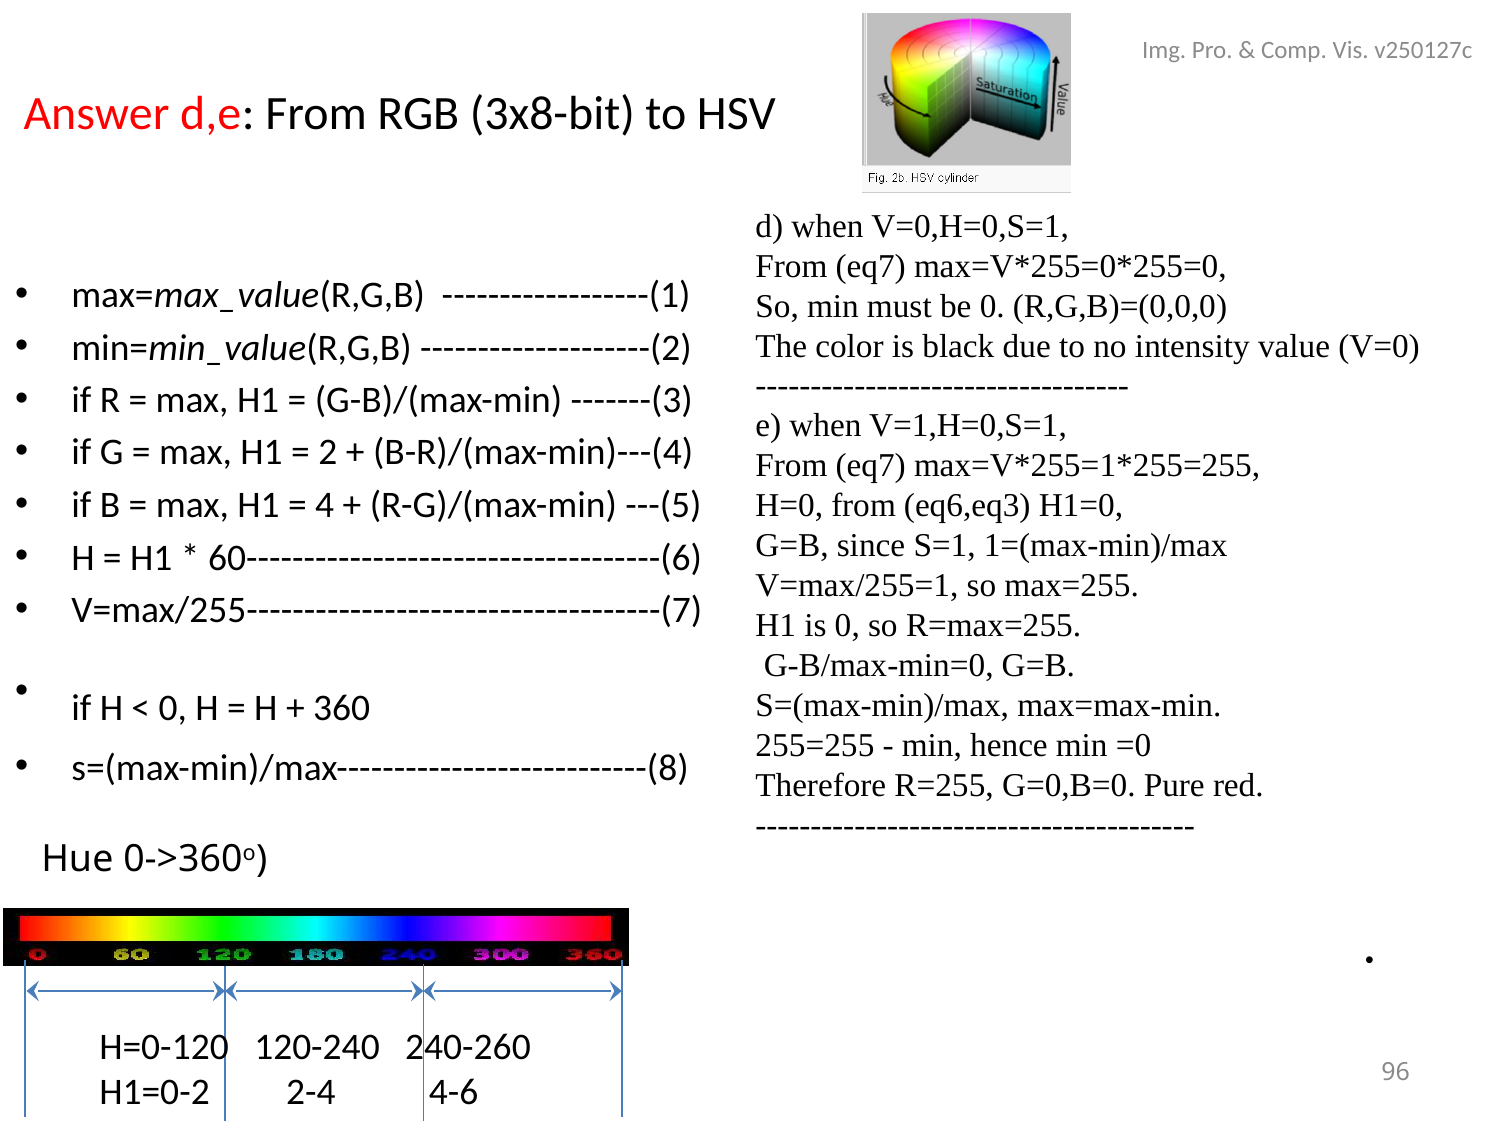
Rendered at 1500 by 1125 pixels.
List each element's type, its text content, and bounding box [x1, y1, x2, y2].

footer Img. Pro. & Comp. Vis. v250127c [1073, 18, 1500, 79]
picture [862, 13, 1071, 201]
text_box d) when V=0,H=0,S=1, From (eq7) max=V*255=0*255=0, So, min must be 0. (R,G,B)=(0,0,0) The color is black due to no intensity value (V=0) ---------------------------------- e) when V=1,H=0,S=1, From (eq7) max=V*255=1*255=255, H=0, from (eq6,eq3) H1=0, G=B, since S=1, 1=(max-min)/max V=max/255=1, so max=255. H1 is 0, so R=max=255. G-B/max-min=0, G=B. S=(max-min)/max, max=max-min. 255=255 - min, hence min =0 Therefore R=255, G=0,B=0. Pure red. ---------------------------------------- [740, 196, 1475, 850]
text_box Hue 0->360o) [26, 826, 600, 887]
list max=max_value(R,G,B) ------------------(1) min=min_value(R,G,B) --------------------(2) if R = max, H1 = (G-B)/(max-min) -------(3) if G = max, H1 = 2 + (B-R)/(max-min)---(4) if B = max, H1 = 4 + (R-G)/(max-min) ---(5) H = H1 * 60------------------------------------(6) V=max/255------------------------------------(7) if H < 0, H = H + 360 s=(max-min)/max---------------------------(8) [0, 262, 1013, 1006]
list [1350, 937, 1500, 1006]
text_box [0, 908, 629, 1121]
title Answer d,e: From RGB (3x8-bit) to HSV [0, 45, 800, 233]
slide_number 96 [1074, 1042, 1425, 1103]
